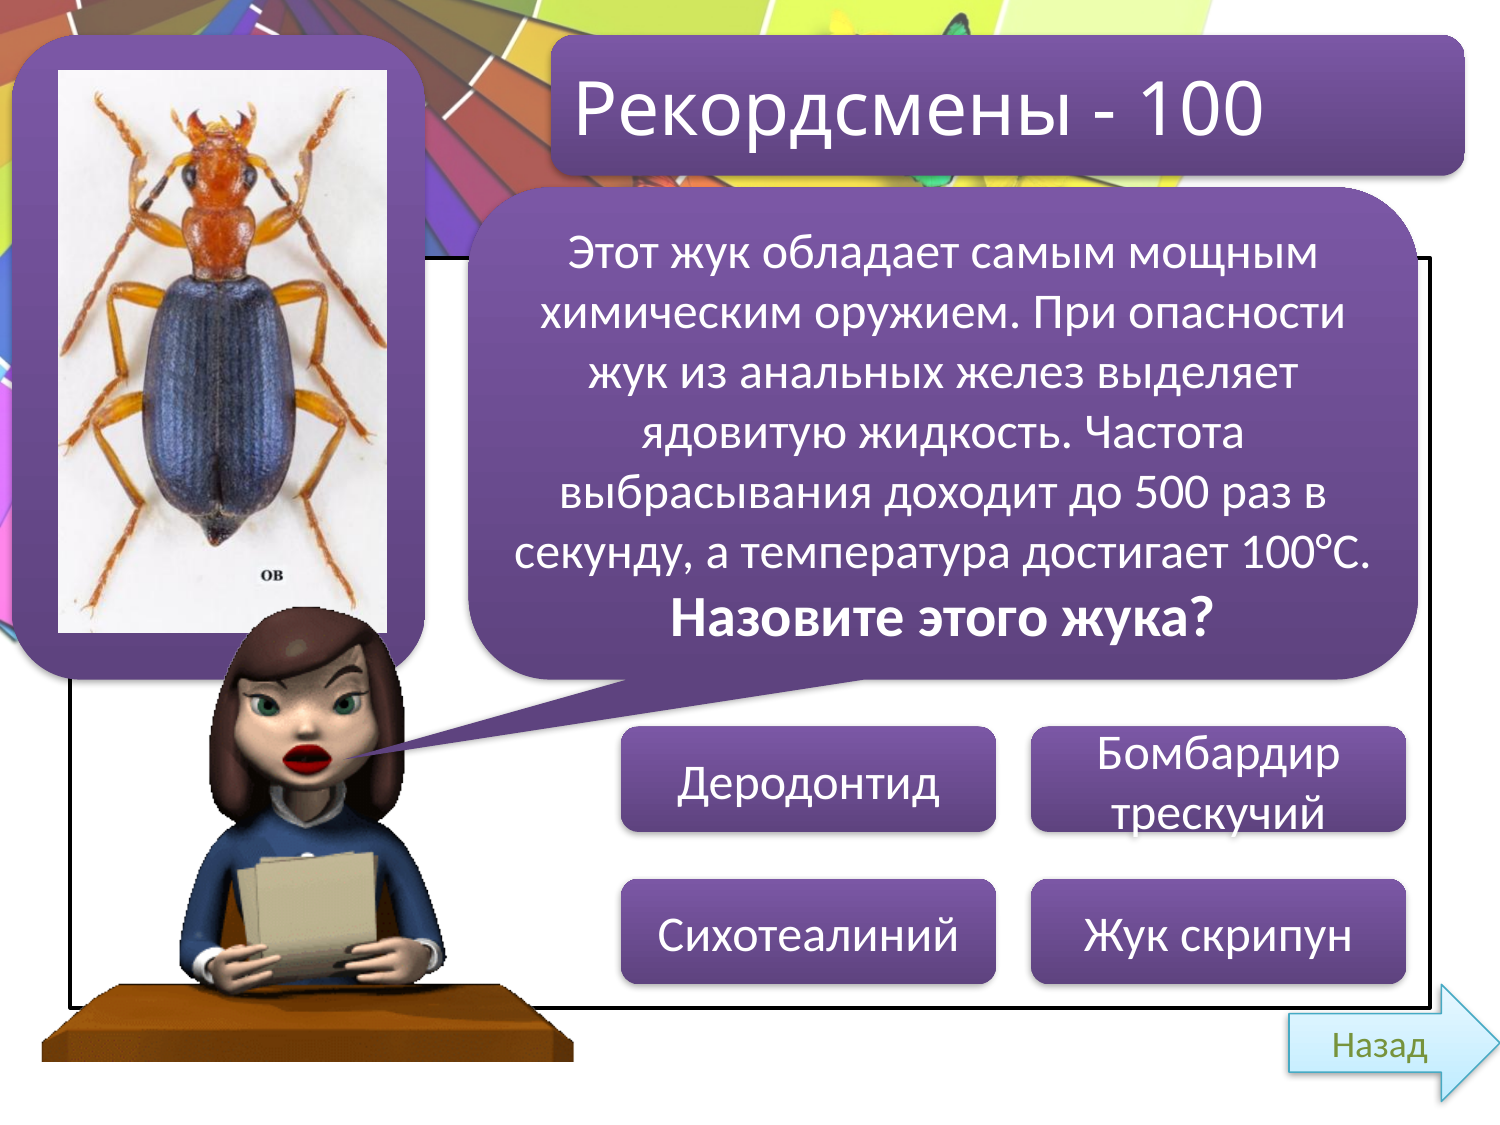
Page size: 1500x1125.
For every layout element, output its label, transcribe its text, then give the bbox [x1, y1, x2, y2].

text_box Рекордсмены - 100 [550, 35, 1465, 176]
text_box [11, 35, 426, 640]
text_box Сихотеалиний [620, 878, 997, 985]
text_box Назад [1288, 983, 1500, 1103]
text_box Этот жук обладает самым мощным химическим оружием. При опасности жук из анальных желез выделяет ядовитую жидкость. Частота выбрасывания доходит до 500 раз в секунду, а температура достигает 100°С. Назовите этого жука? [468, 187, 1418, 721]
picture [23, 70, 593, 1062]
text_box Жук скрипун [1031, 878, 1407, 985]
text_box Бомбардир трескучий [1031, 726, 1407, 832]
text_box 3 [0, 0, 1500, 844]
text_box Деродонтид [620, 726, 997, 832]
